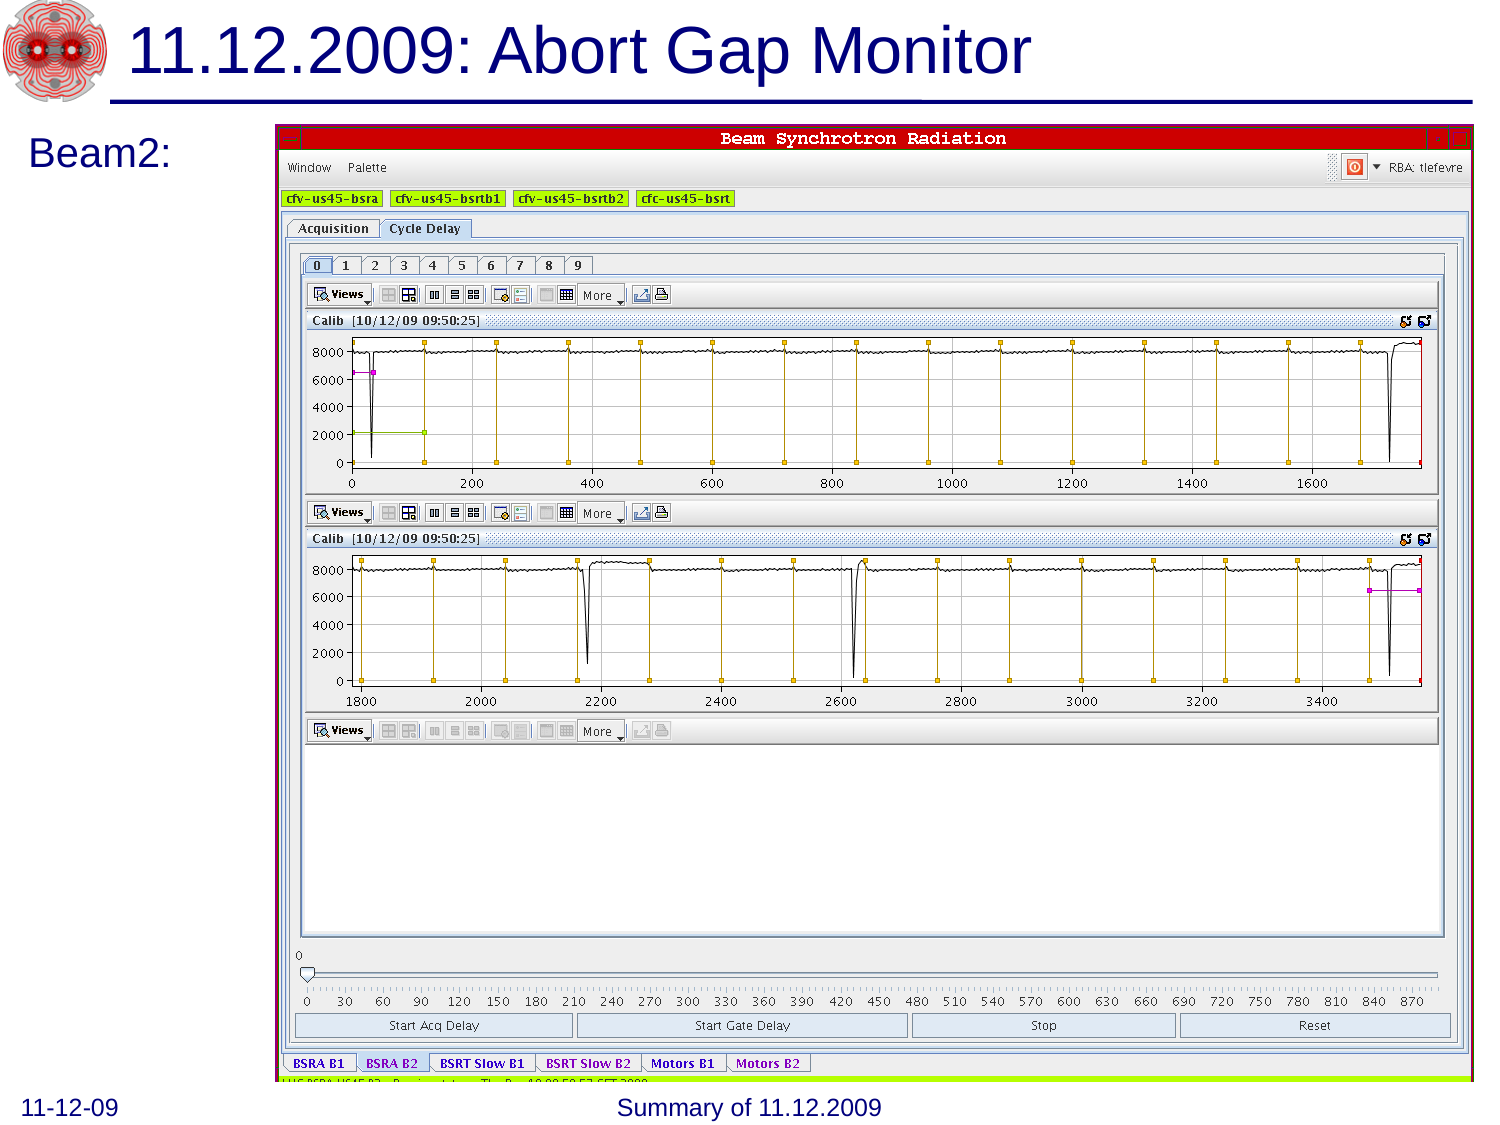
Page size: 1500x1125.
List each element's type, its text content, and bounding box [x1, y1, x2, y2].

picture [274, 124, 1475, 1082]
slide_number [5, 1085, 356, 1125]
footer Summary of 11.12.2009 [512, 1091, 988, 1125]
text_box Beam2: [13, 118, 187, 183]
title 11.12.2009: Abort Gap Monitor [111, 3, 1463, 91]
picture [0, 0, 108, 103]
